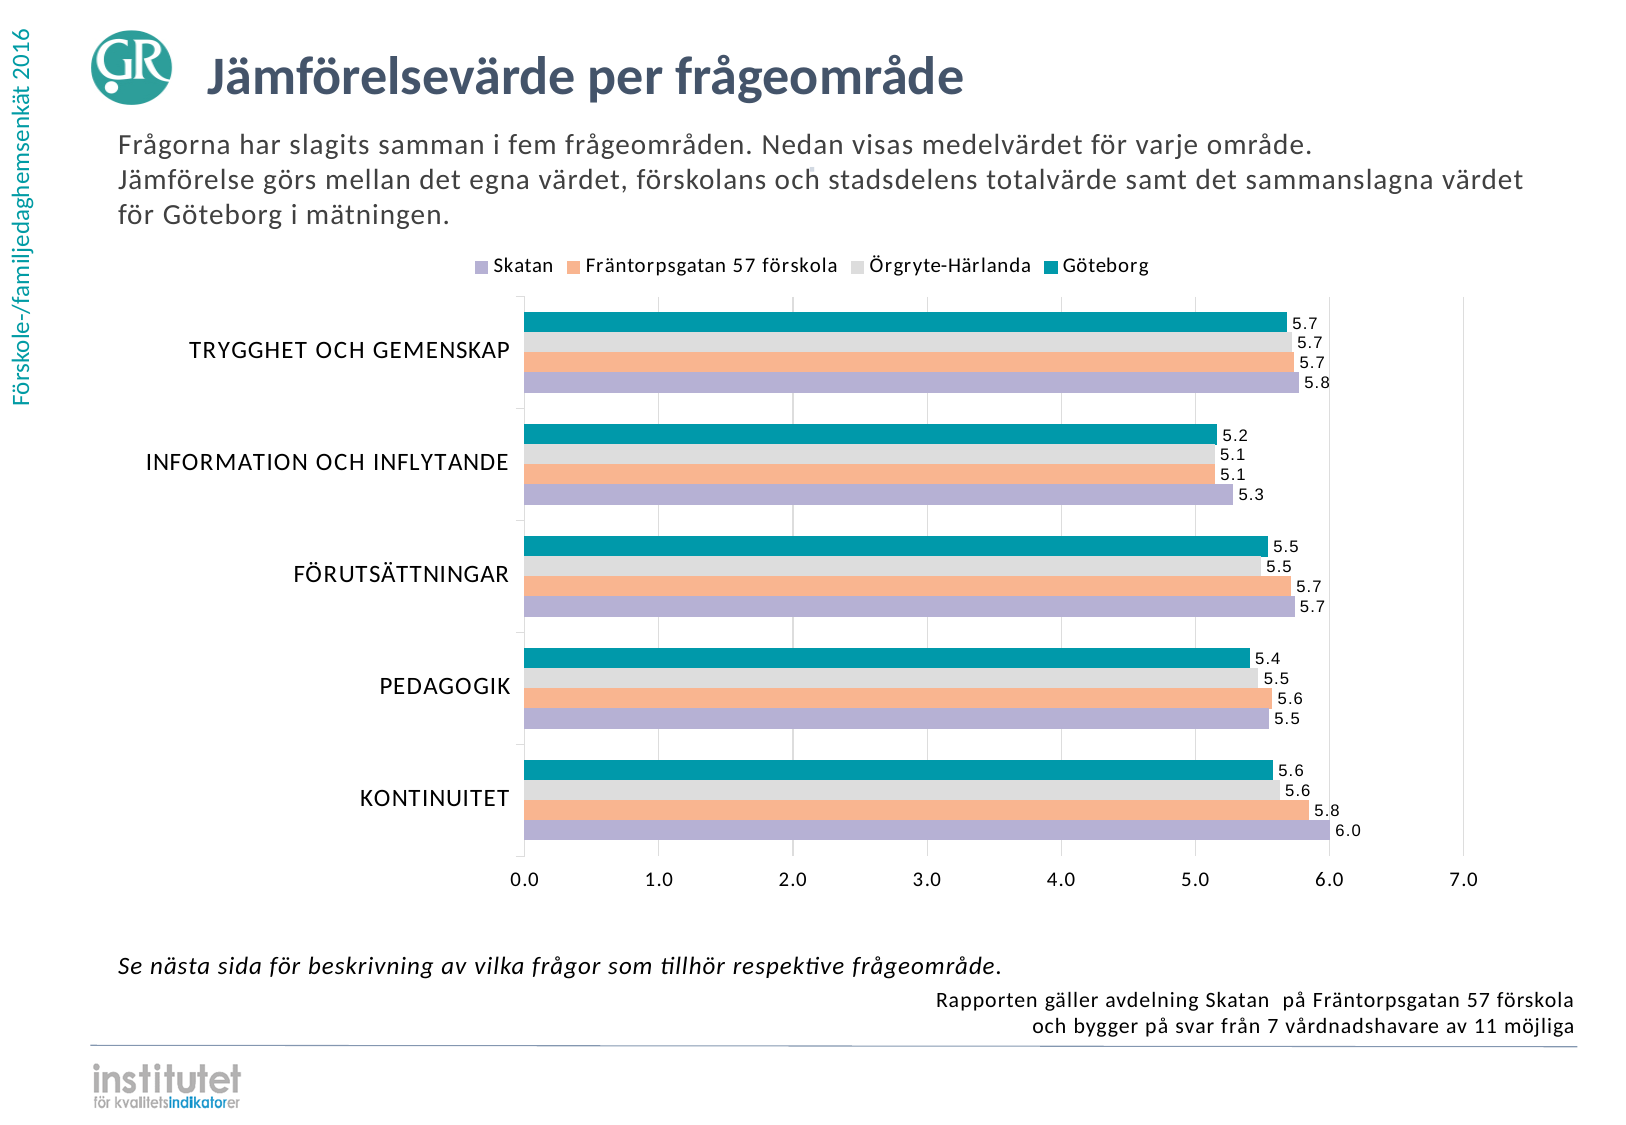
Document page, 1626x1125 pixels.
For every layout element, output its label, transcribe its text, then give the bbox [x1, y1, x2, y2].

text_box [118, 905, 1506, 1045]
text_box Frågorna har slagits samman i fem frågeområden. Nedan visas medelvärdet för varje område. Jämförelse görs mellan det egna värdet, förskolans och stadsdelens totalvärde samt det sammanslagna värdet för Göteborg i mätningen. [118, 125, 1537, 277]
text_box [118, 240, 1506, 905]
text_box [118, 1047, 1506, 1052]
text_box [207, 40, 1460, 126]
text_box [17, 1043, 1578, 1109]
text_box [118, 153, 1506, 213]
